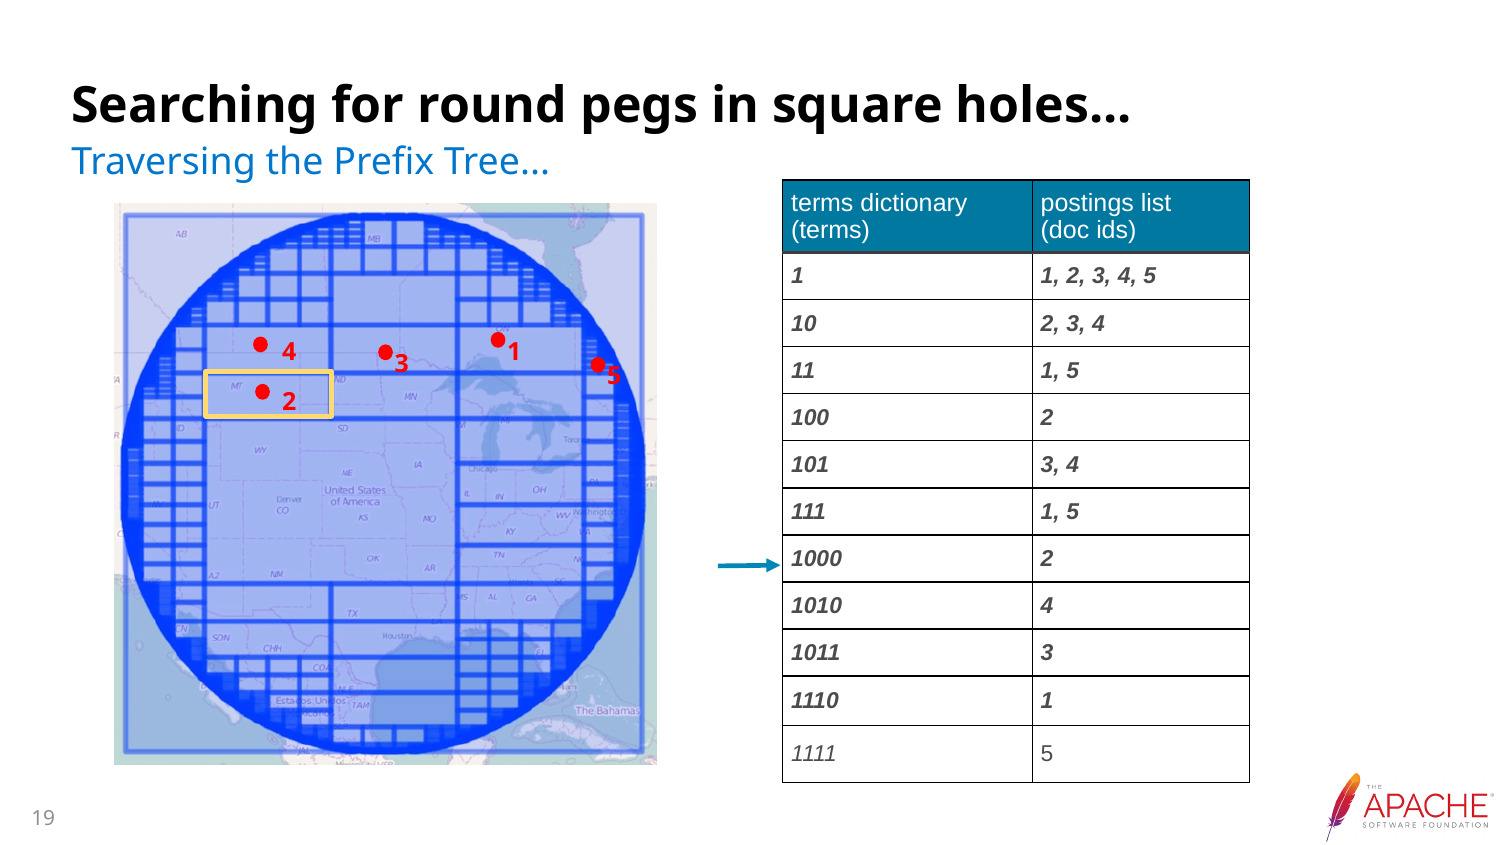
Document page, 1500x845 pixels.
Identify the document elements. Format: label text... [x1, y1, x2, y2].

table_cell 1010 [783, 583, 1032, 628]
table_cell 3 [1033, 630, 1249, 675]
table_cell 5 [1033, 726, 1249, 782]
table_cell 1000 [783, 536, 1032, 581]
picture [114, 203, 657, 765]
table_cell 2 [1033, 536, 1249, 581]
table_cell 101 [783, 441, 1032, 487]
table_cell 1 [783, 254, 1032, 299]
title Searching for round pegs in square holes... [56, 15, 1363, 136]
table_cell 4 [1033, 583, 1249, 628]
table_cell 1 [1033, 677, 1249, 725]
table_cell 2 [1033, 394, 1249, 440]
table_cell 100 [783, 394, 1032, 440]
list Traversing the Prefix Tree... [56, 136, 1363, 194]
table_cell 111 [783, 489, 1032, 534]
table_header terms dictionary (terms) [783, 181, 1032, 251]
table_cell 1, 2, 3, 4, 5 [1033, 254, 1249, 299]
table_cell 1110 [783, 677, 1032, 725]
table_cell 3, 4 [1033, 441, 1249, 487]
table_cell 10 [783, 300, 1032, 346]
picture [1326, 773, 1494, 842]
table_cell 1, 5 [1033, 489, 1249, 534]
table_cell 1011 [783, 630, 1032, 675]
table_header postings list (doc ids) [1033, 181, 1249, 251]
table_cell 11 [783, 347, 1032, 393]
table_cell 1111 [783, 726, 1032, 782]
table_cell 2, 3, 4 [1033, 300, 1249, 346]
table_cell 1, 5 [1033, 347, 1249, 393]
